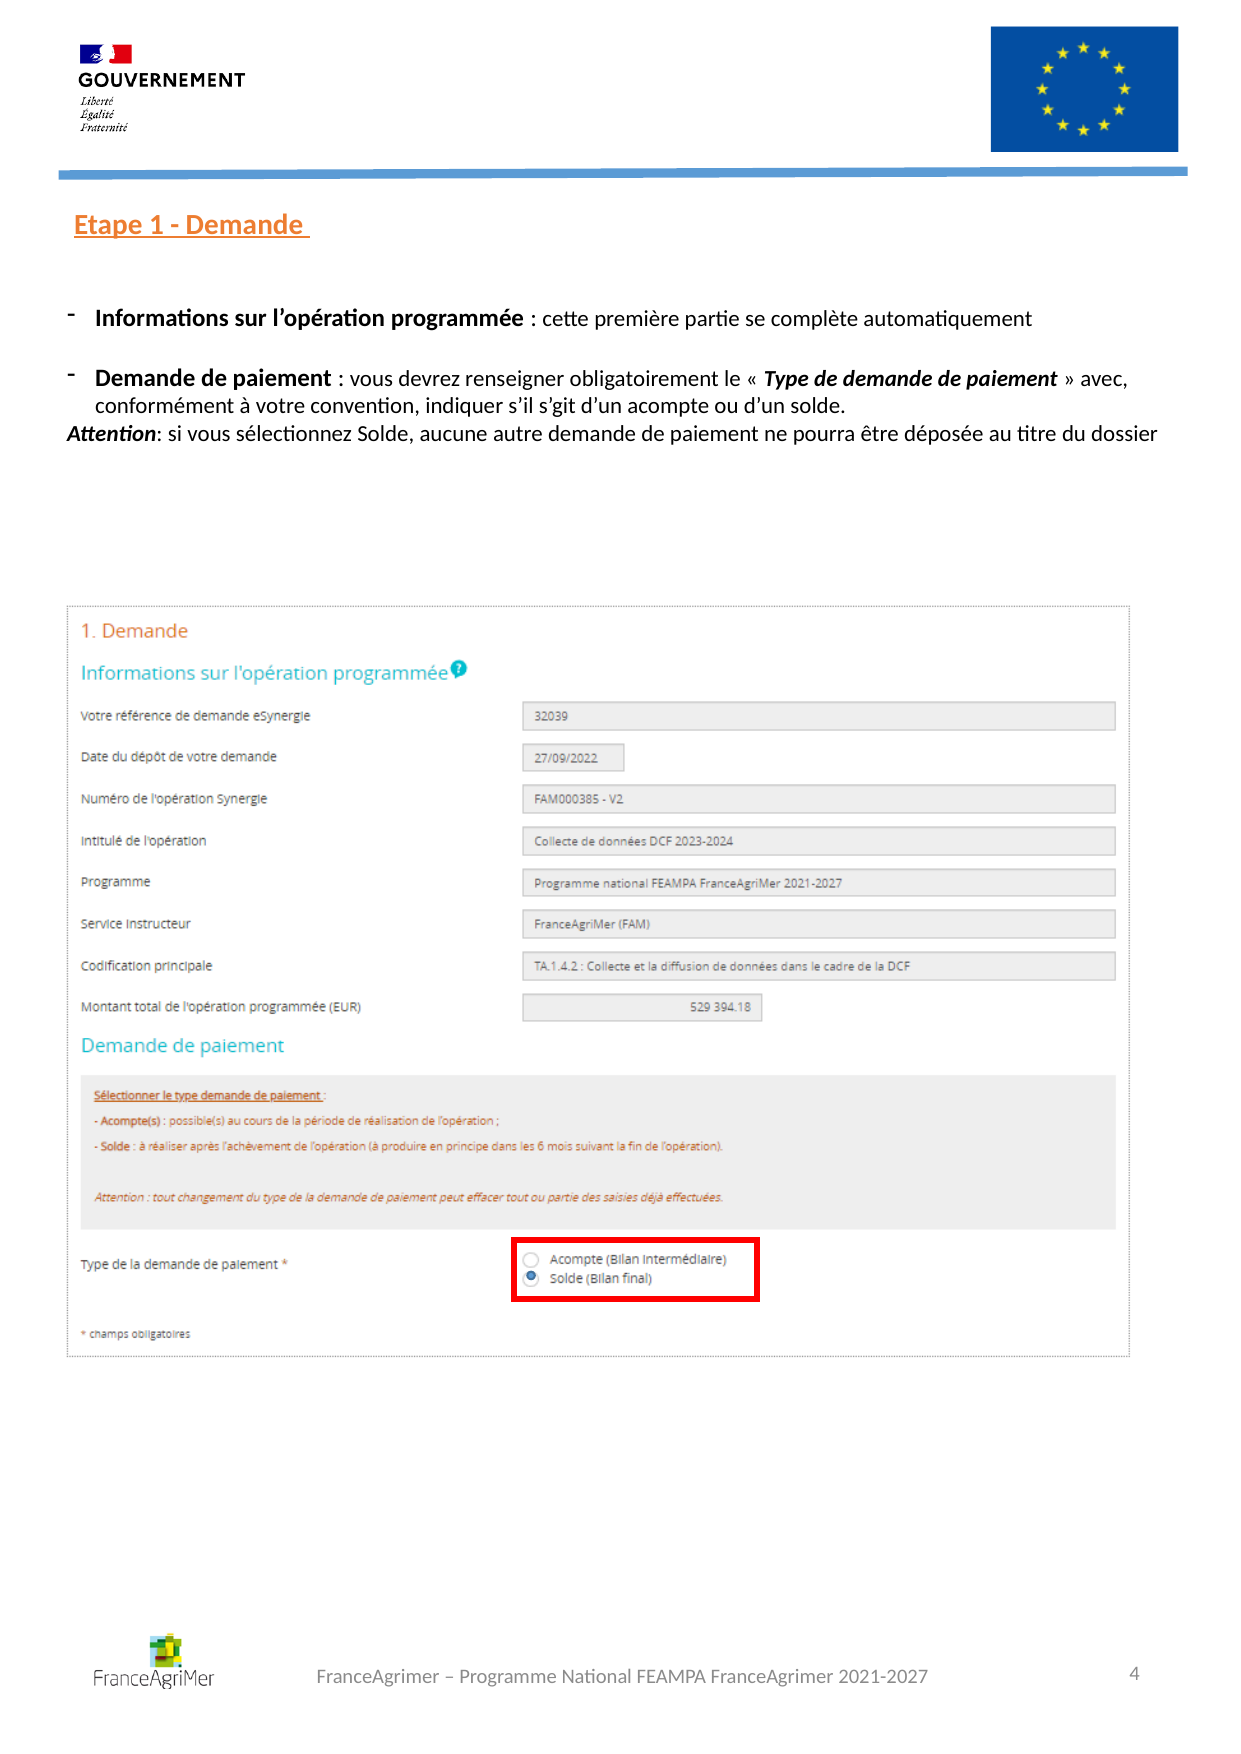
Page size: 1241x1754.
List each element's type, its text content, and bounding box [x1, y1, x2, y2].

text_box Etape 1 - Demande [59, 197, 326, 248]
picture [990, 26, 1179, 152]
slide_number 4 [875, 1625, 1155, 1719]
picture [91, 1625, 219, 1694]
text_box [58, 171, 1188, 175]
picture [59, 25, 264, 150]
text_box Informations sur l’opération programmée : cette première partie se complète automatiquement Demande de paiement : vous devrez renseigner obligatoirement le « Type de demande de paiement » avec, conformément à votre convention, indiquer s’il s’git d’un acompte ou d’un solde. Attention: si vous sélectionnez Solde, aucune autre demande de paiement ne pourra être déposée au titre du dossier [52, 293, 1188, 454]
picture [58, 602, 1139, 1362]
footer FranceAgrimer – Programme National FEAMPA FranceAgrimer 2021-2027 [263, 1628, 983, 1723]
